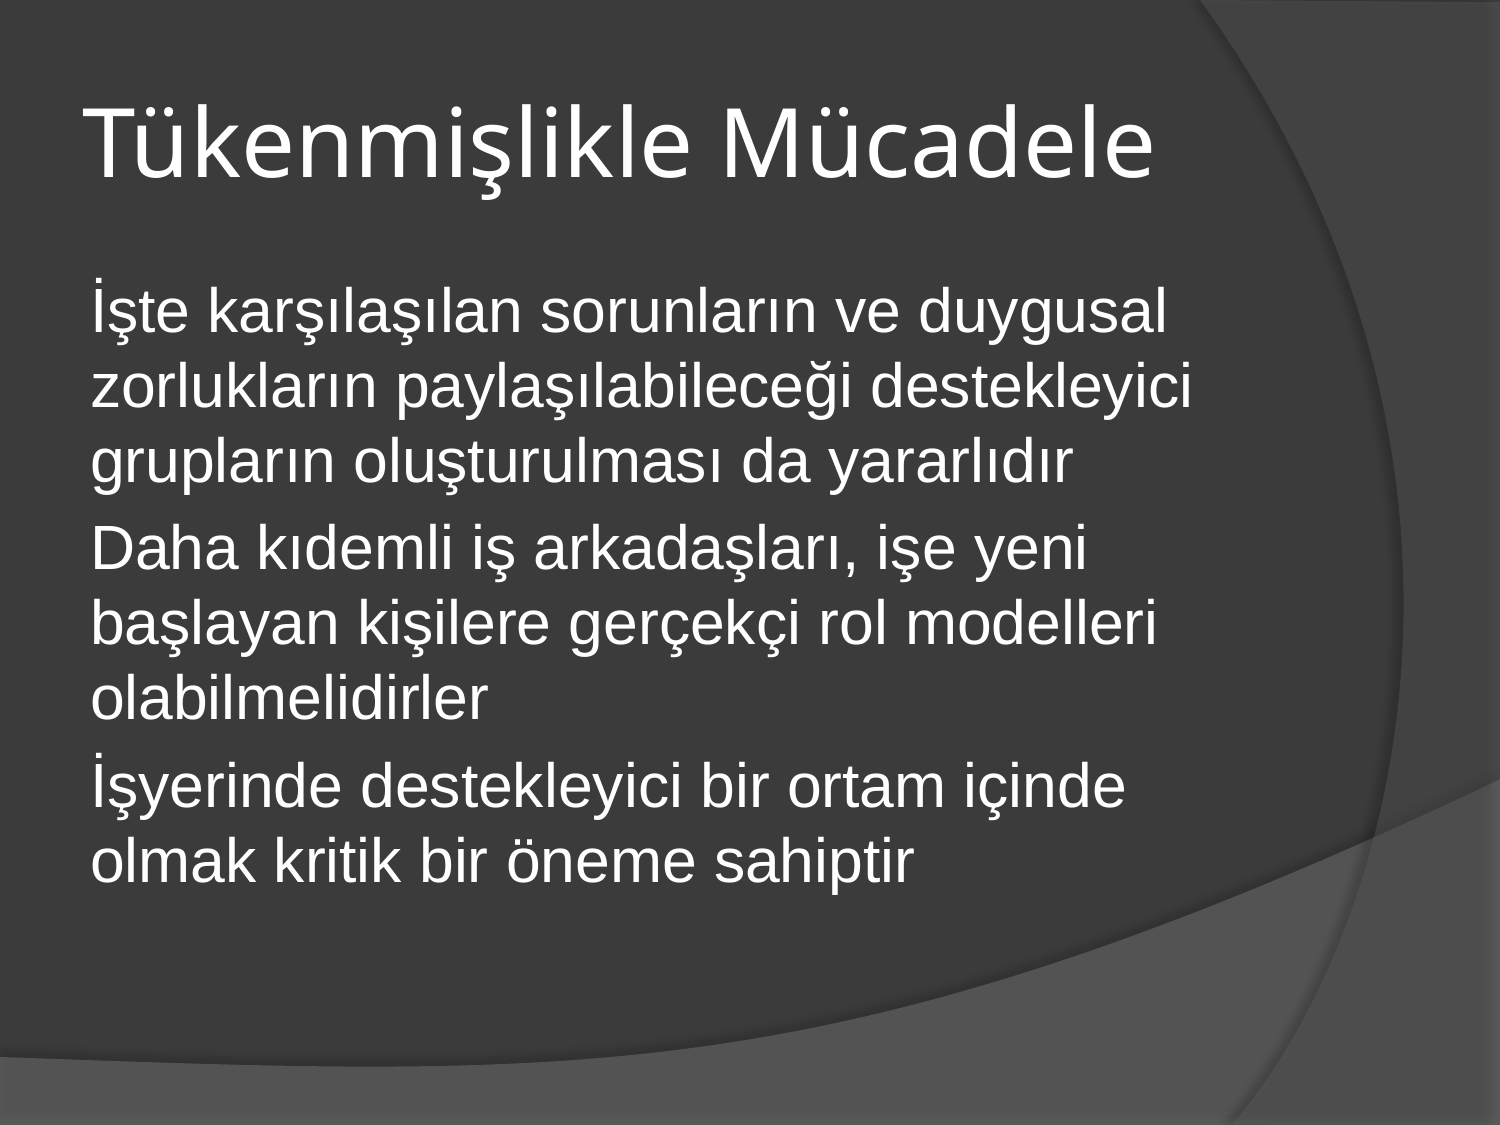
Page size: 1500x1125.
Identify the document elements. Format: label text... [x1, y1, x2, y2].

title Tükenmişlikle Mücadele [74, 44, 1301, 233]
list İşte karşılaşılan sorunların ve duygusal zorlukların paylaşılabileceği destekleyici grupların oluşturulması da yararlıdır Daha kıdemli iş arkadaşları, işe yeni başlayan kişilere gerçekçi rol modelleri olabilmelidirler İşyerinde destekleyici bir ortam içinde olmak kritik bir öneme sahiptir [74, 262, 1301, 1006]
